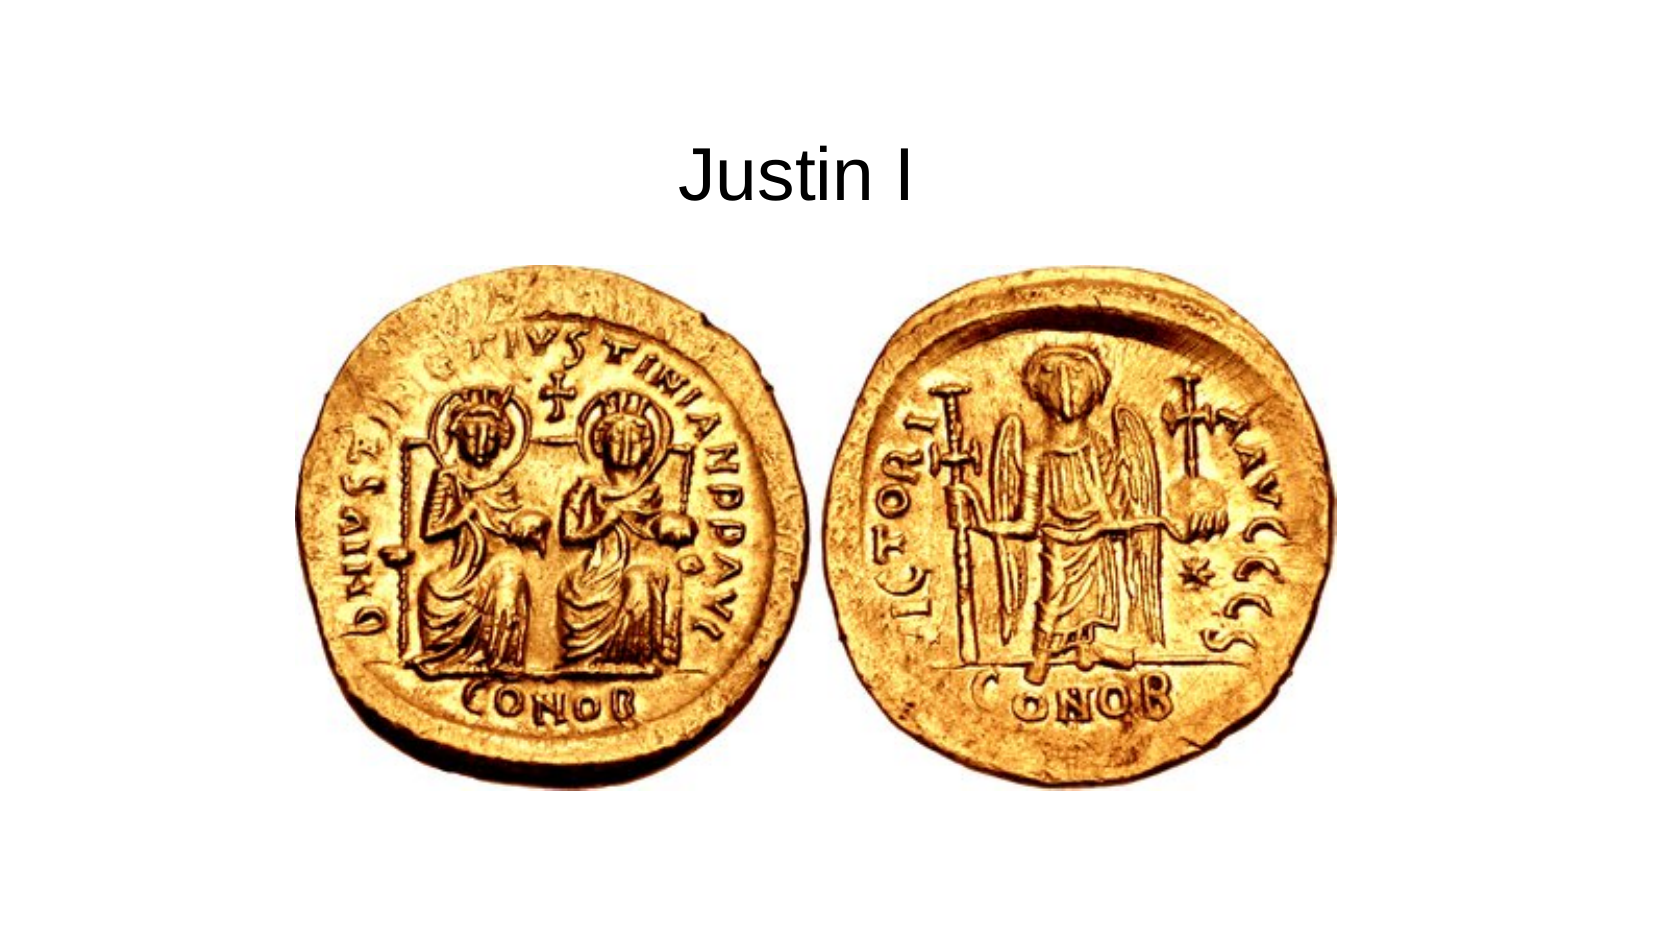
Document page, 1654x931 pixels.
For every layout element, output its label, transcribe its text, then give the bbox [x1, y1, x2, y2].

picture [295, 265, 1337, 791]
text_box Justin I [663, 118, 931, 223]
